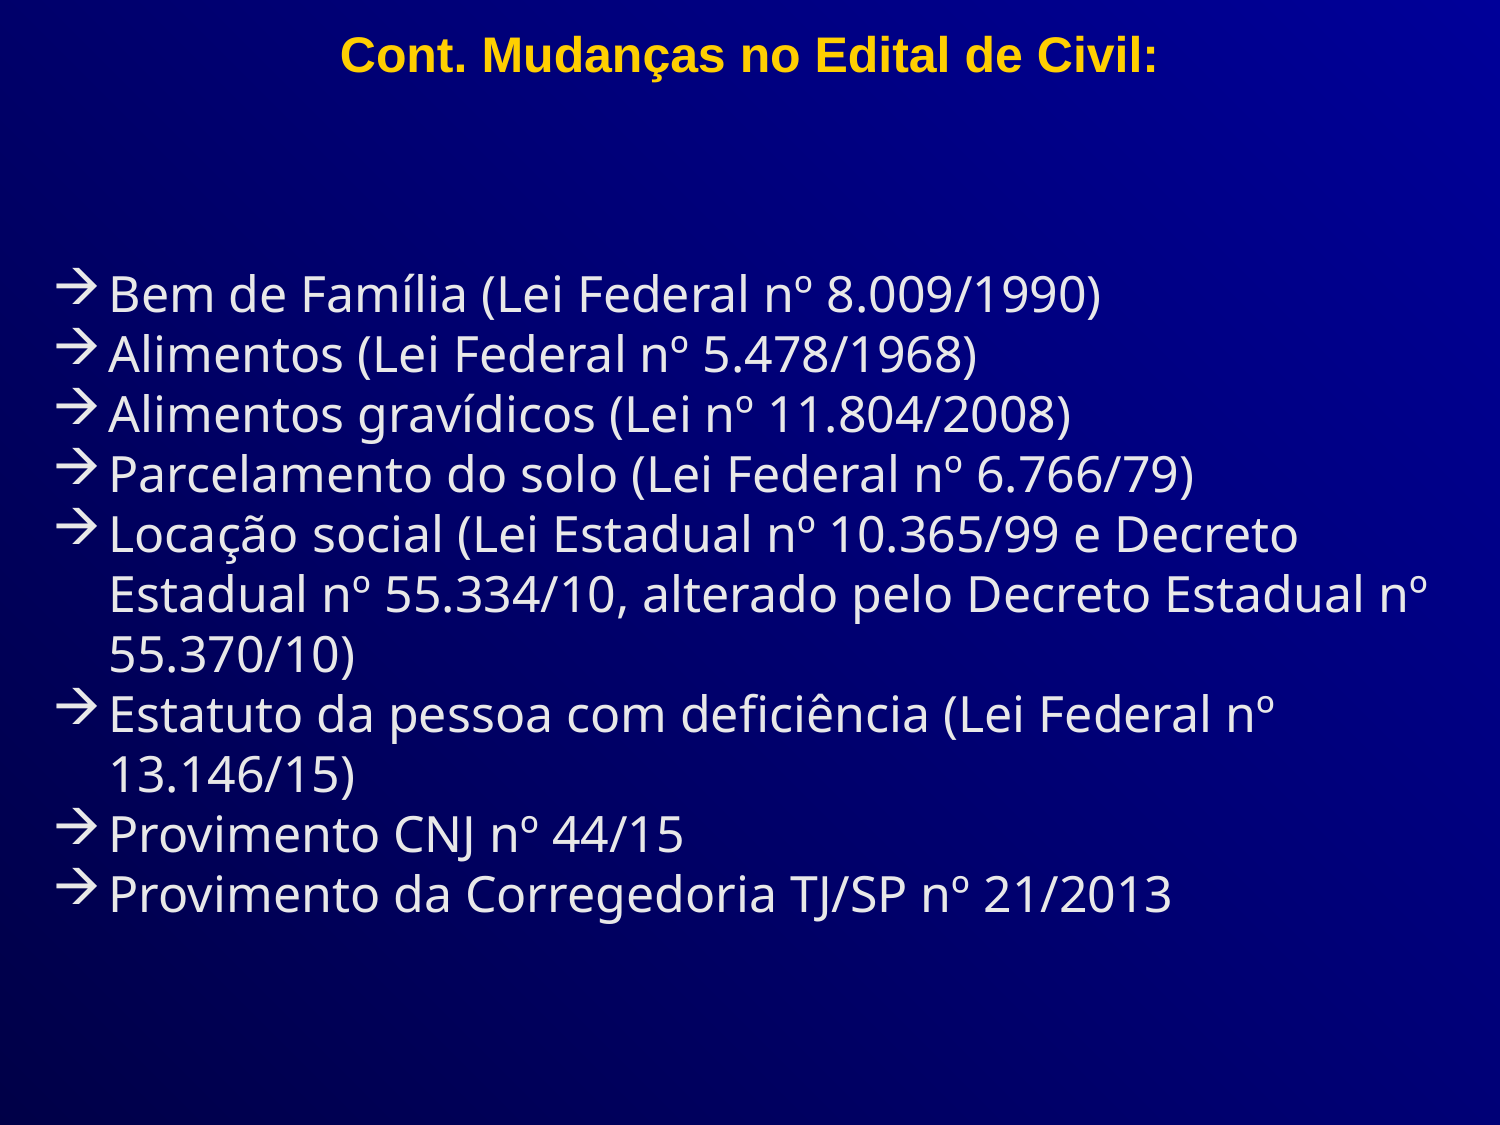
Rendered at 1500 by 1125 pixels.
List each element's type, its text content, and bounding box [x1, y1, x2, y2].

text_box Cont. Mudanças no Edital de Civil: Bem de Família (Lei Federal nº 8.009/1990) Alimentos (Lei Federal nº 5.478/1968) Alimentos gravídicos (Lei nº 11.804/2008) Parcelamento do solo (Lei Federal nº 6.766/79) Locação social (Lei Estadual nº 10.365/99 e Decreto Estadual nº 55.334/10, alterado pelo Decreto Estadual nº 55.370/10) Estatuto da pessoa com deficiência (Lei Federal nº 13.146/15) Provimento CNJ nº 44/15 Provimento da Corregedoria TJ/SP nº 21/2013 [37, 74, 1463, 1050]
text_box [99, 0, 688, 74]
